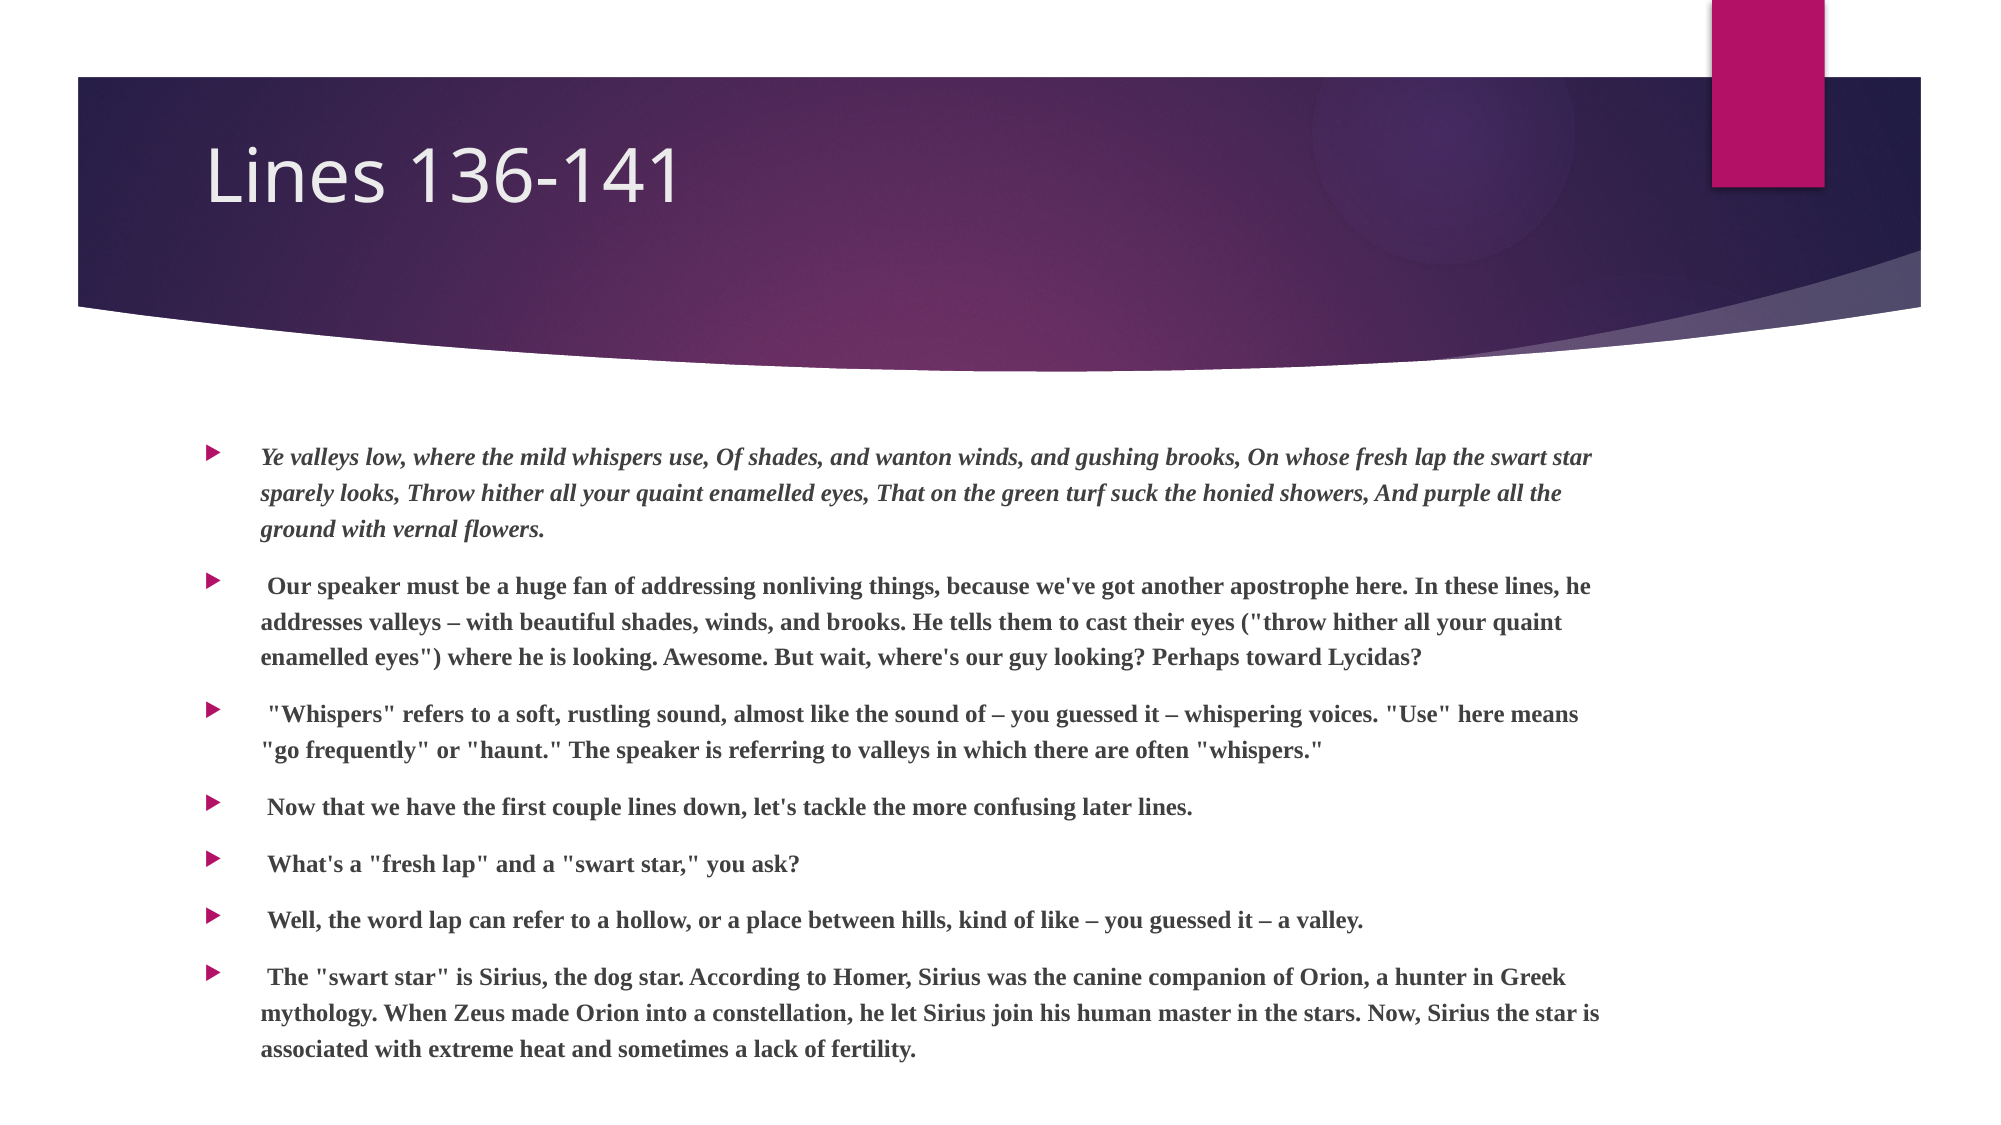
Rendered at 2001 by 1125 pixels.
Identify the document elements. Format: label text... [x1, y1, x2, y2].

list Ye valleys low, where the mild whispers use, Of shades, and wanton winds, and gushing brooks, On whose fresh lap the swart star sparely looks, Throw hither all your quaint enamelled eyes, That on the green turf suck the honied showers, And purple all the ground with vernal flowers. Our speaker must be a huge fan of addressing nonliving things, because we've got another apostrophe here. In these lines, he addresses valleys – with beautiful shades, winds, and brooks. He tells them to cast their eyes ("throw hither all your quaint enamelled eyes") where he is looking. Awesome. But wait, where's our guy looking? Perhaps toward Lycidas? "Whispers" refers to a soft, rustling sound, almost like the sound of – you guessed it – whispering voices. "Use" here means "go frequently" or "haunt." The speaker is referring to valleys in which there are often "whispers." Now that we have the first couple lines down, let's tackle the more confusing later lines. What's a "fresh lap" and a "swart star," you ask? Well, the word lap can refer to a hollow, or a place between hills, kind of like – you guessed it – a valley. The "swart star" is Sirius, the dog star. According to Homer, Sirius was the canine companion of Orion, a hunter in Greek mythology. When Zeus made Orion into a constellation, he let Sirius join his human master in the stars. Now, Sirius the star is associated with extreme heat and sometimes a lack of fertility. [189, 427, 1638, 988]
title Lines 136-141 [189, 159, 1627, 276]
